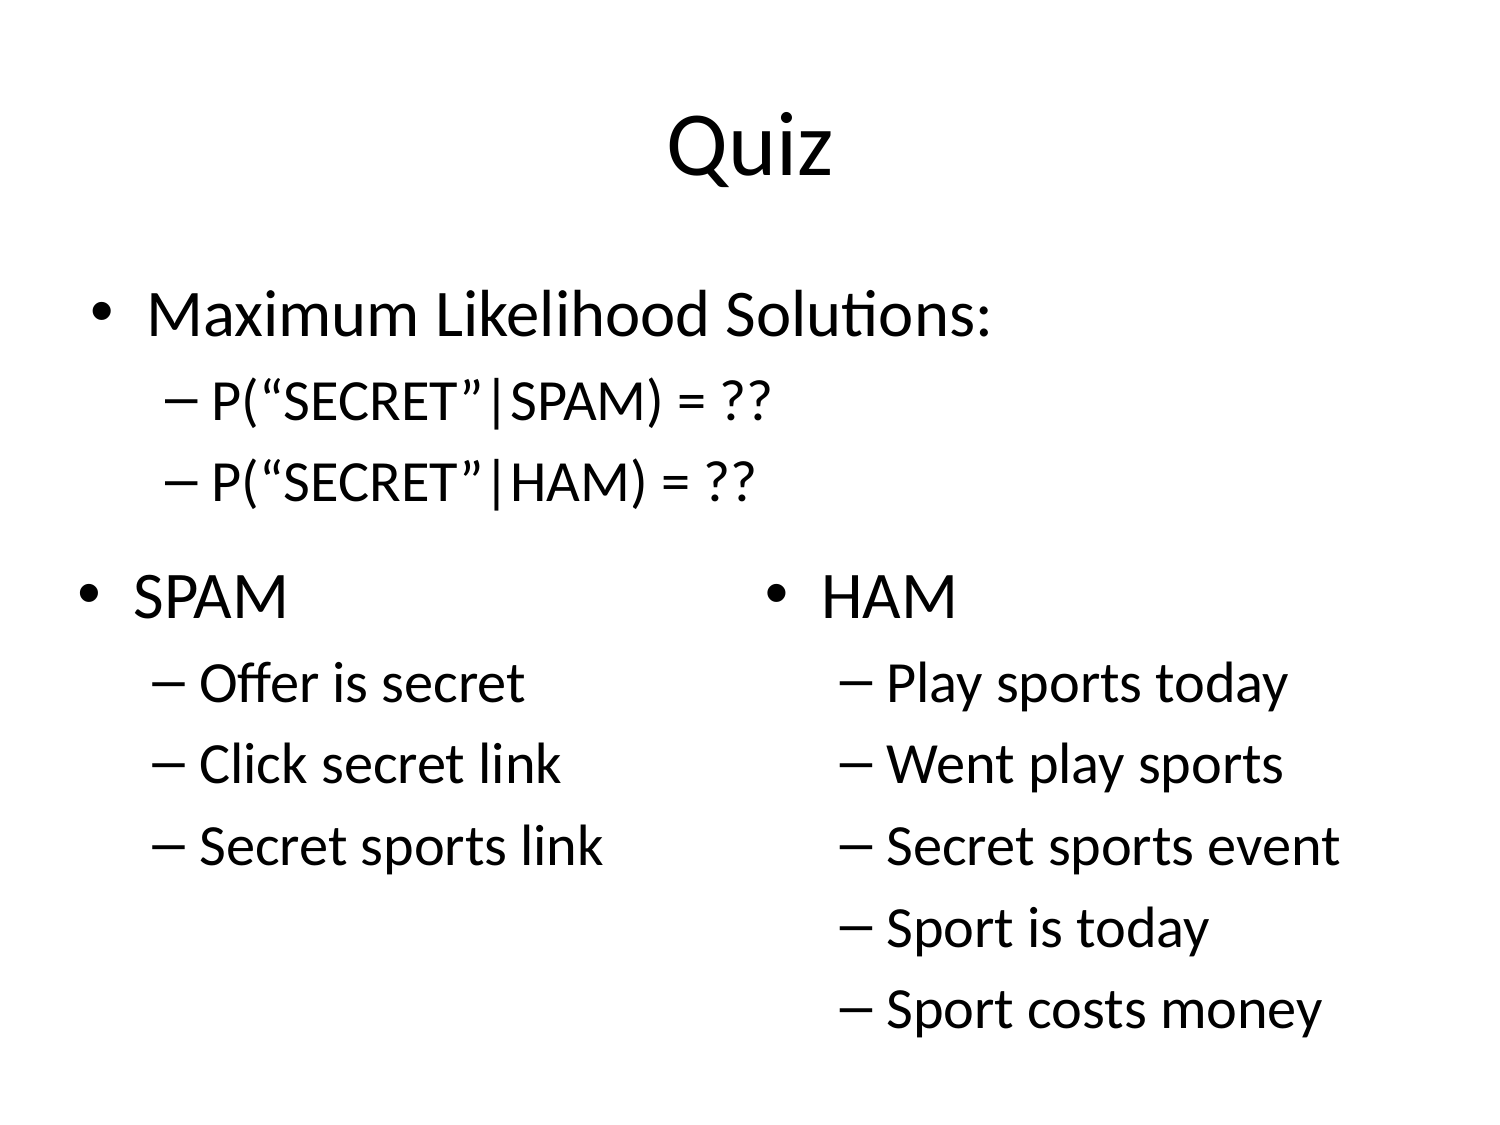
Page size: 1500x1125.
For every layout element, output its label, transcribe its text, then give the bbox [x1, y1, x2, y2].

title Quiz [75, 45, 1425, 233]
list Maximum Likelihood Solutions: P(“SECRET”|SPAM) = ?? P(“SECRET”|HAM) = ?? [75, 262, 1425, 1005]
text_box SPAM Offer is secret Click secret link Secret sports link [62, 544, 725, 965]
text_box HAM Play sports today Went play sports Secret sports event Sport is today Sport costs money [749, 544, 1413, 994]
